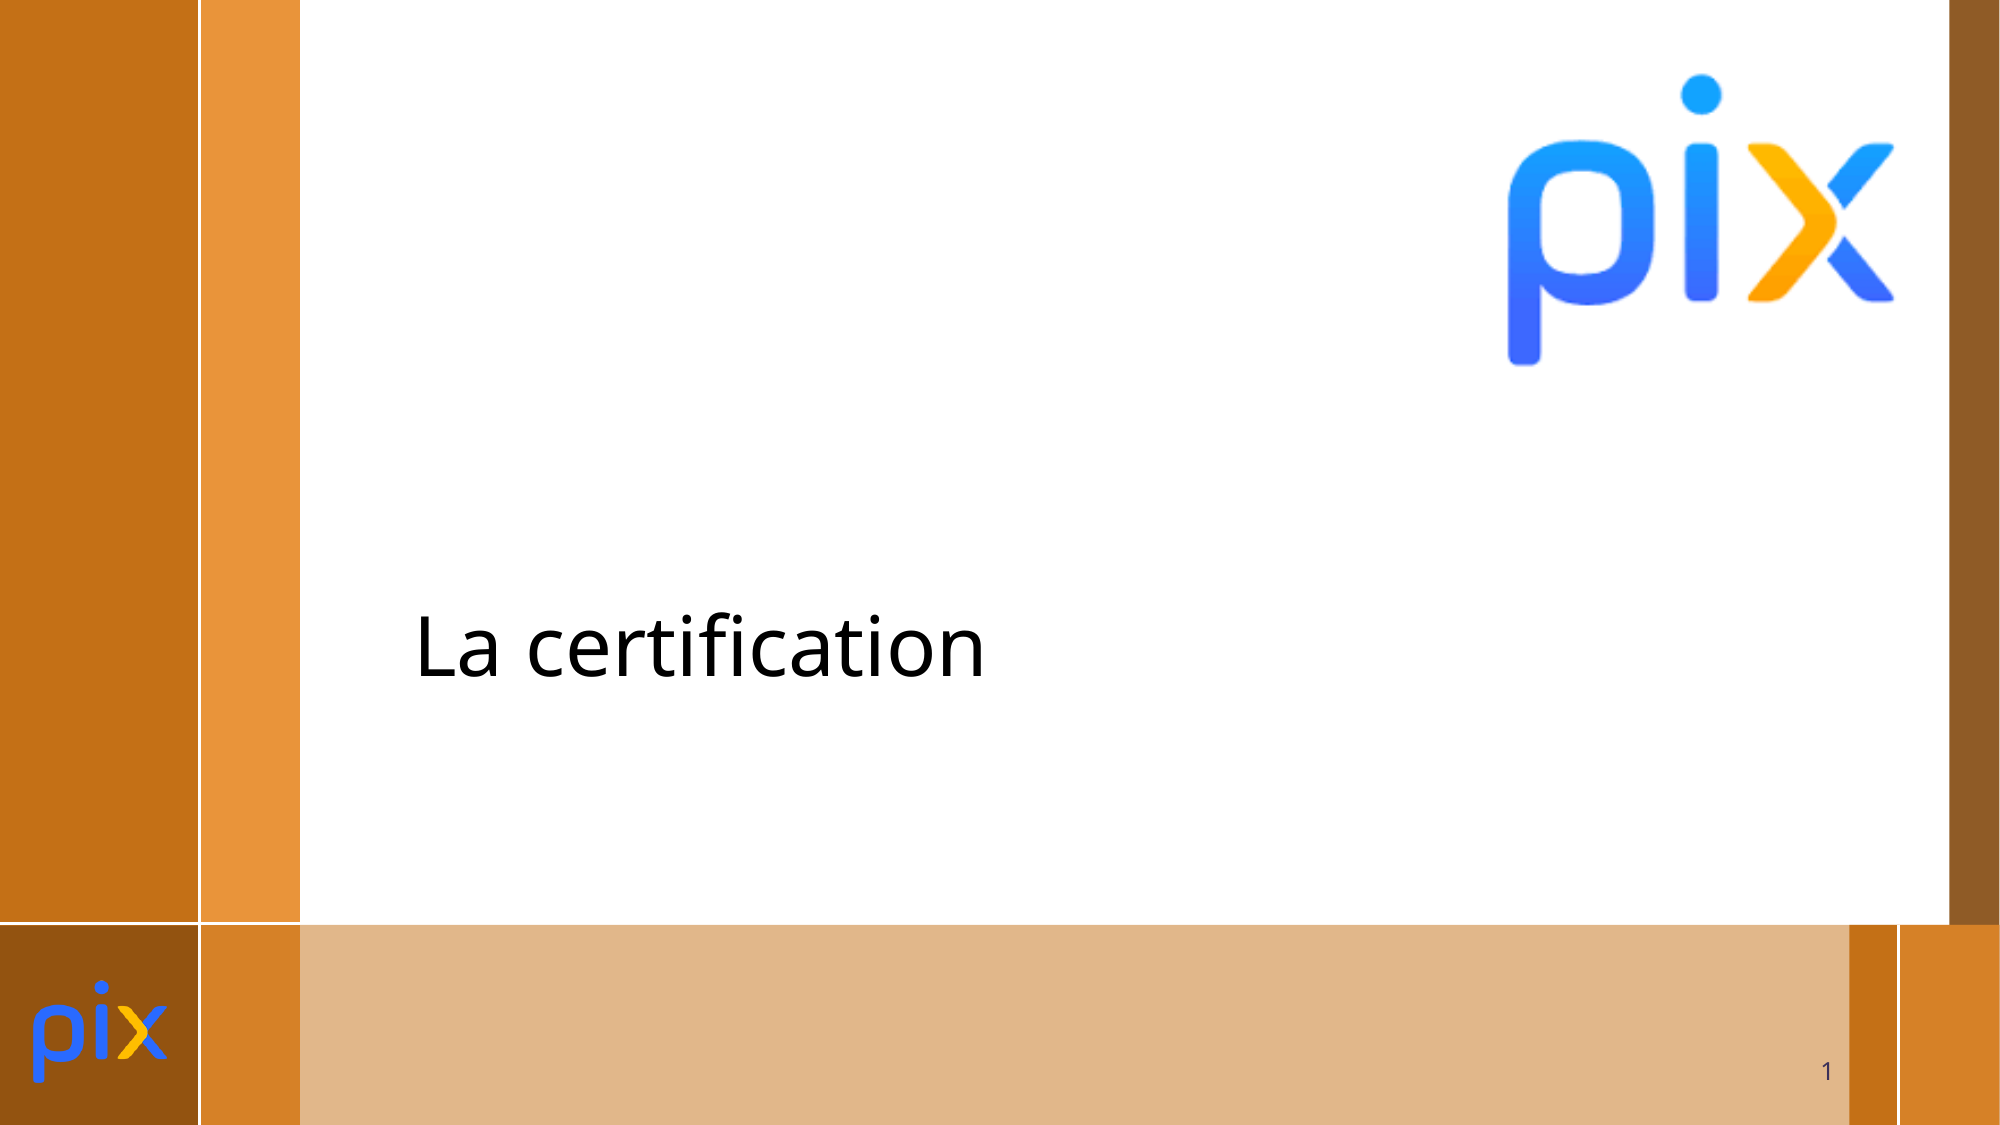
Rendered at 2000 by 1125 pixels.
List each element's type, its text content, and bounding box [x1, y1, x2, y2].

picture [18, 964, 185, 1094]
slide_number 1 [1749, 1042, 1850, 1103]
title La certification [398, 262, 1898, 703]
picture [1495, 54, 1910, 383]
